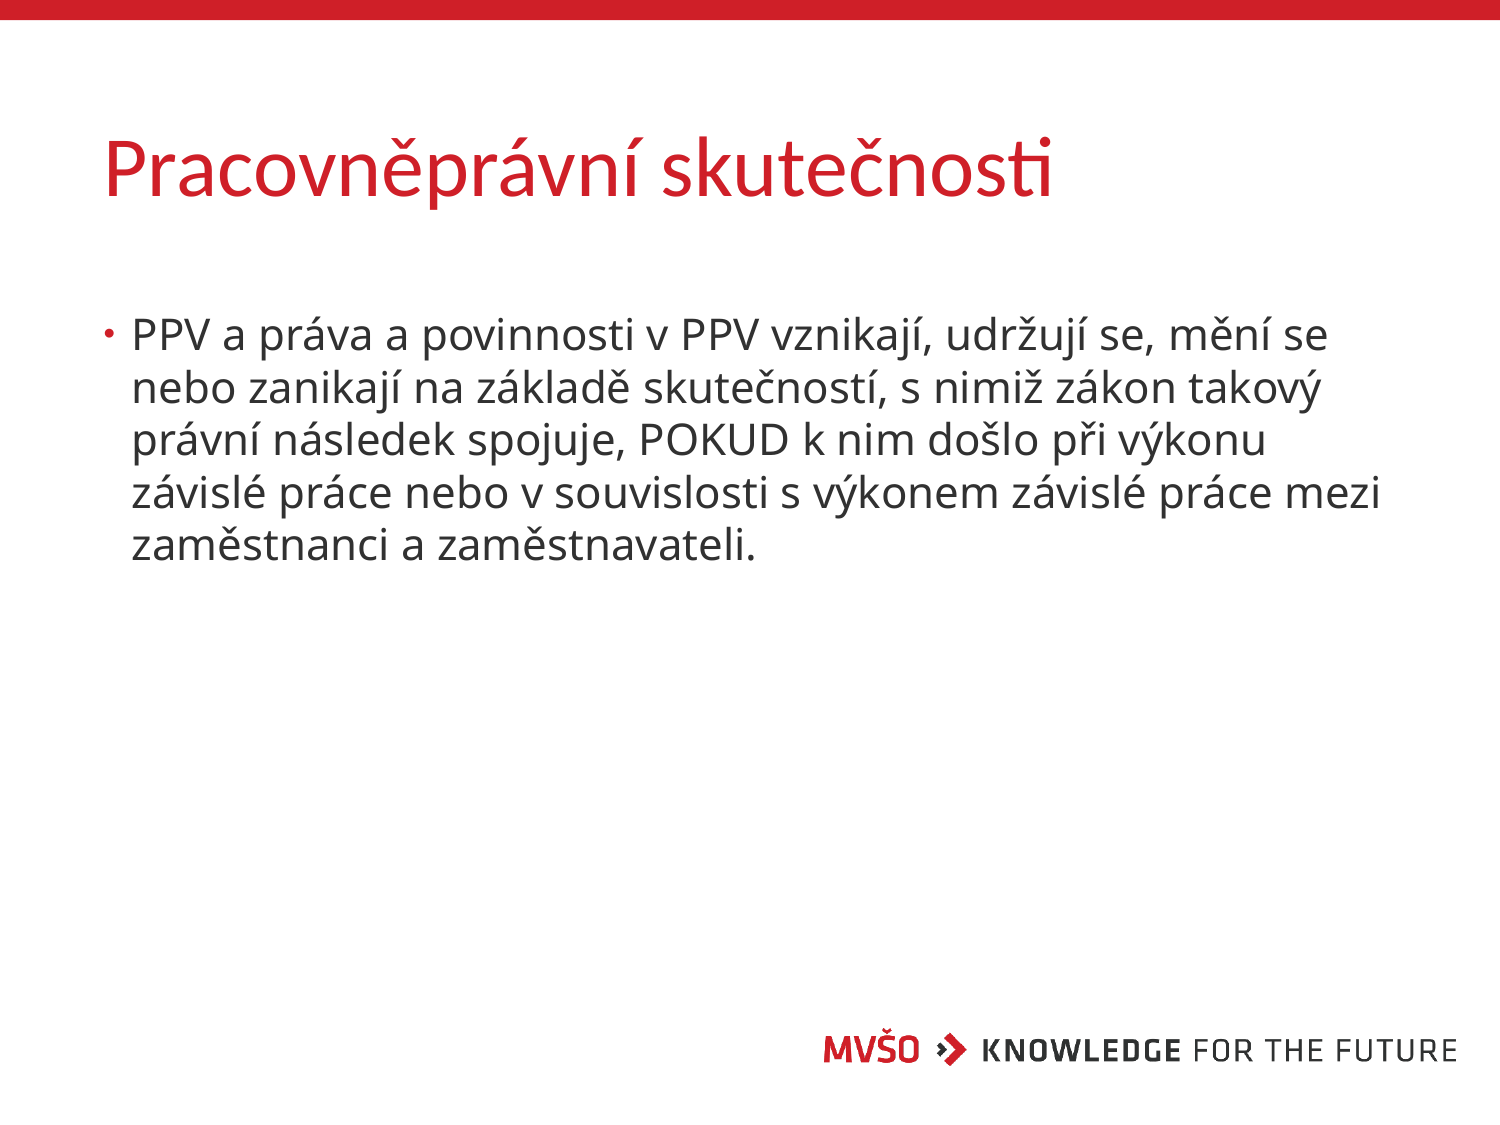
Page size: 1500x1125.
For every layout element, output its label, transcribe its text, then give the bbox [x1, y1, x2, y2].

title Pracovněprávní skutečnosti [88, 59, 1412, 278]
picture [824, 1028, 1456, 1066]
list PPV a práva a povinnosti v PPV vznikají, udržují se, mění se nebo zanikají na základě skutečností, s nimiž zákon takový právní následek spojuje, POKUD k nim došlo při výkonu závislé práce nebo v souvislosti s výkonem závislé práce mezi zaměstnanci a zaměstnavateli. [88, 299, 1412, 969]
